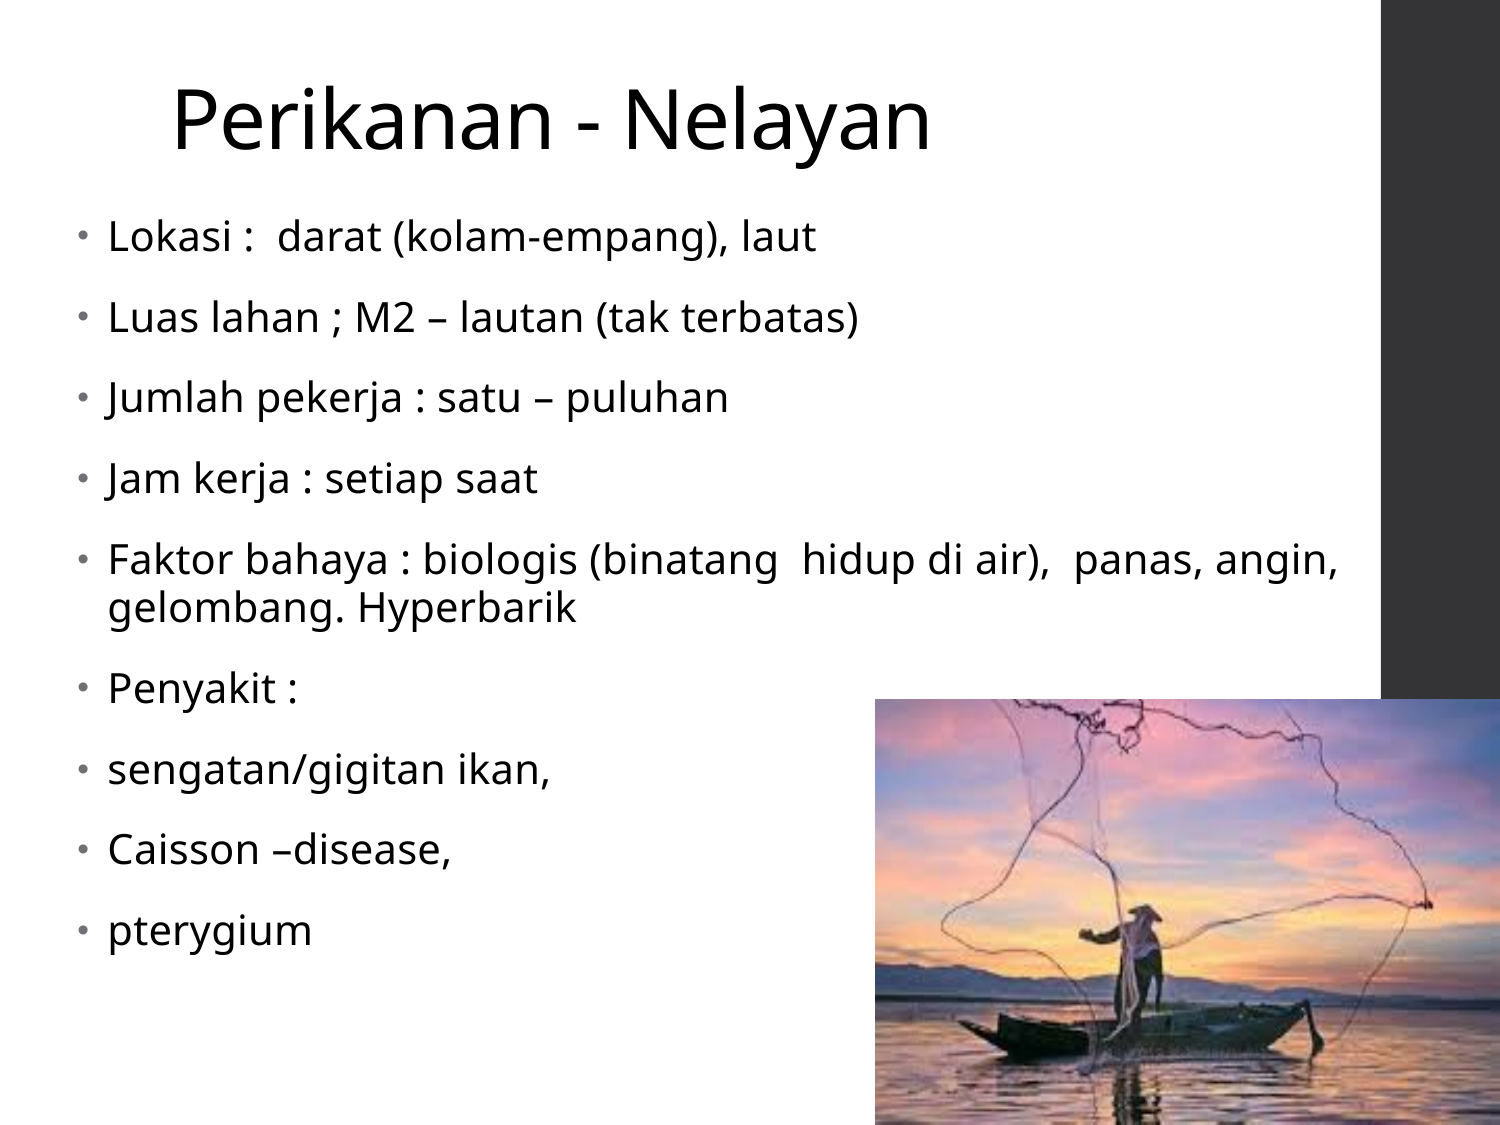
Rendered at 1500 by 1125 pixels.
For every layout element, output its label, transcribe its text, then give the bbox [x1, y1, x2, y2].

picture [874, 699, 1500, 1125]
title Perikanan - Nelayan [155, 60, 1348, 175]
list Lokasi : darat (kolam-empang), laut Luas lahan ; M2 – lautan (tak terbatas) Jumlah pekerja : satu – puluhan Jam kerja : setiap saat Faktor bahaya : biologis (binatang hidup di air), panas, angin, gelombang. Hyperbarik Penyakit : sengatan/gigitan ikan, Caisson –disease, pterygium [62, 205, 1475, 1000]
